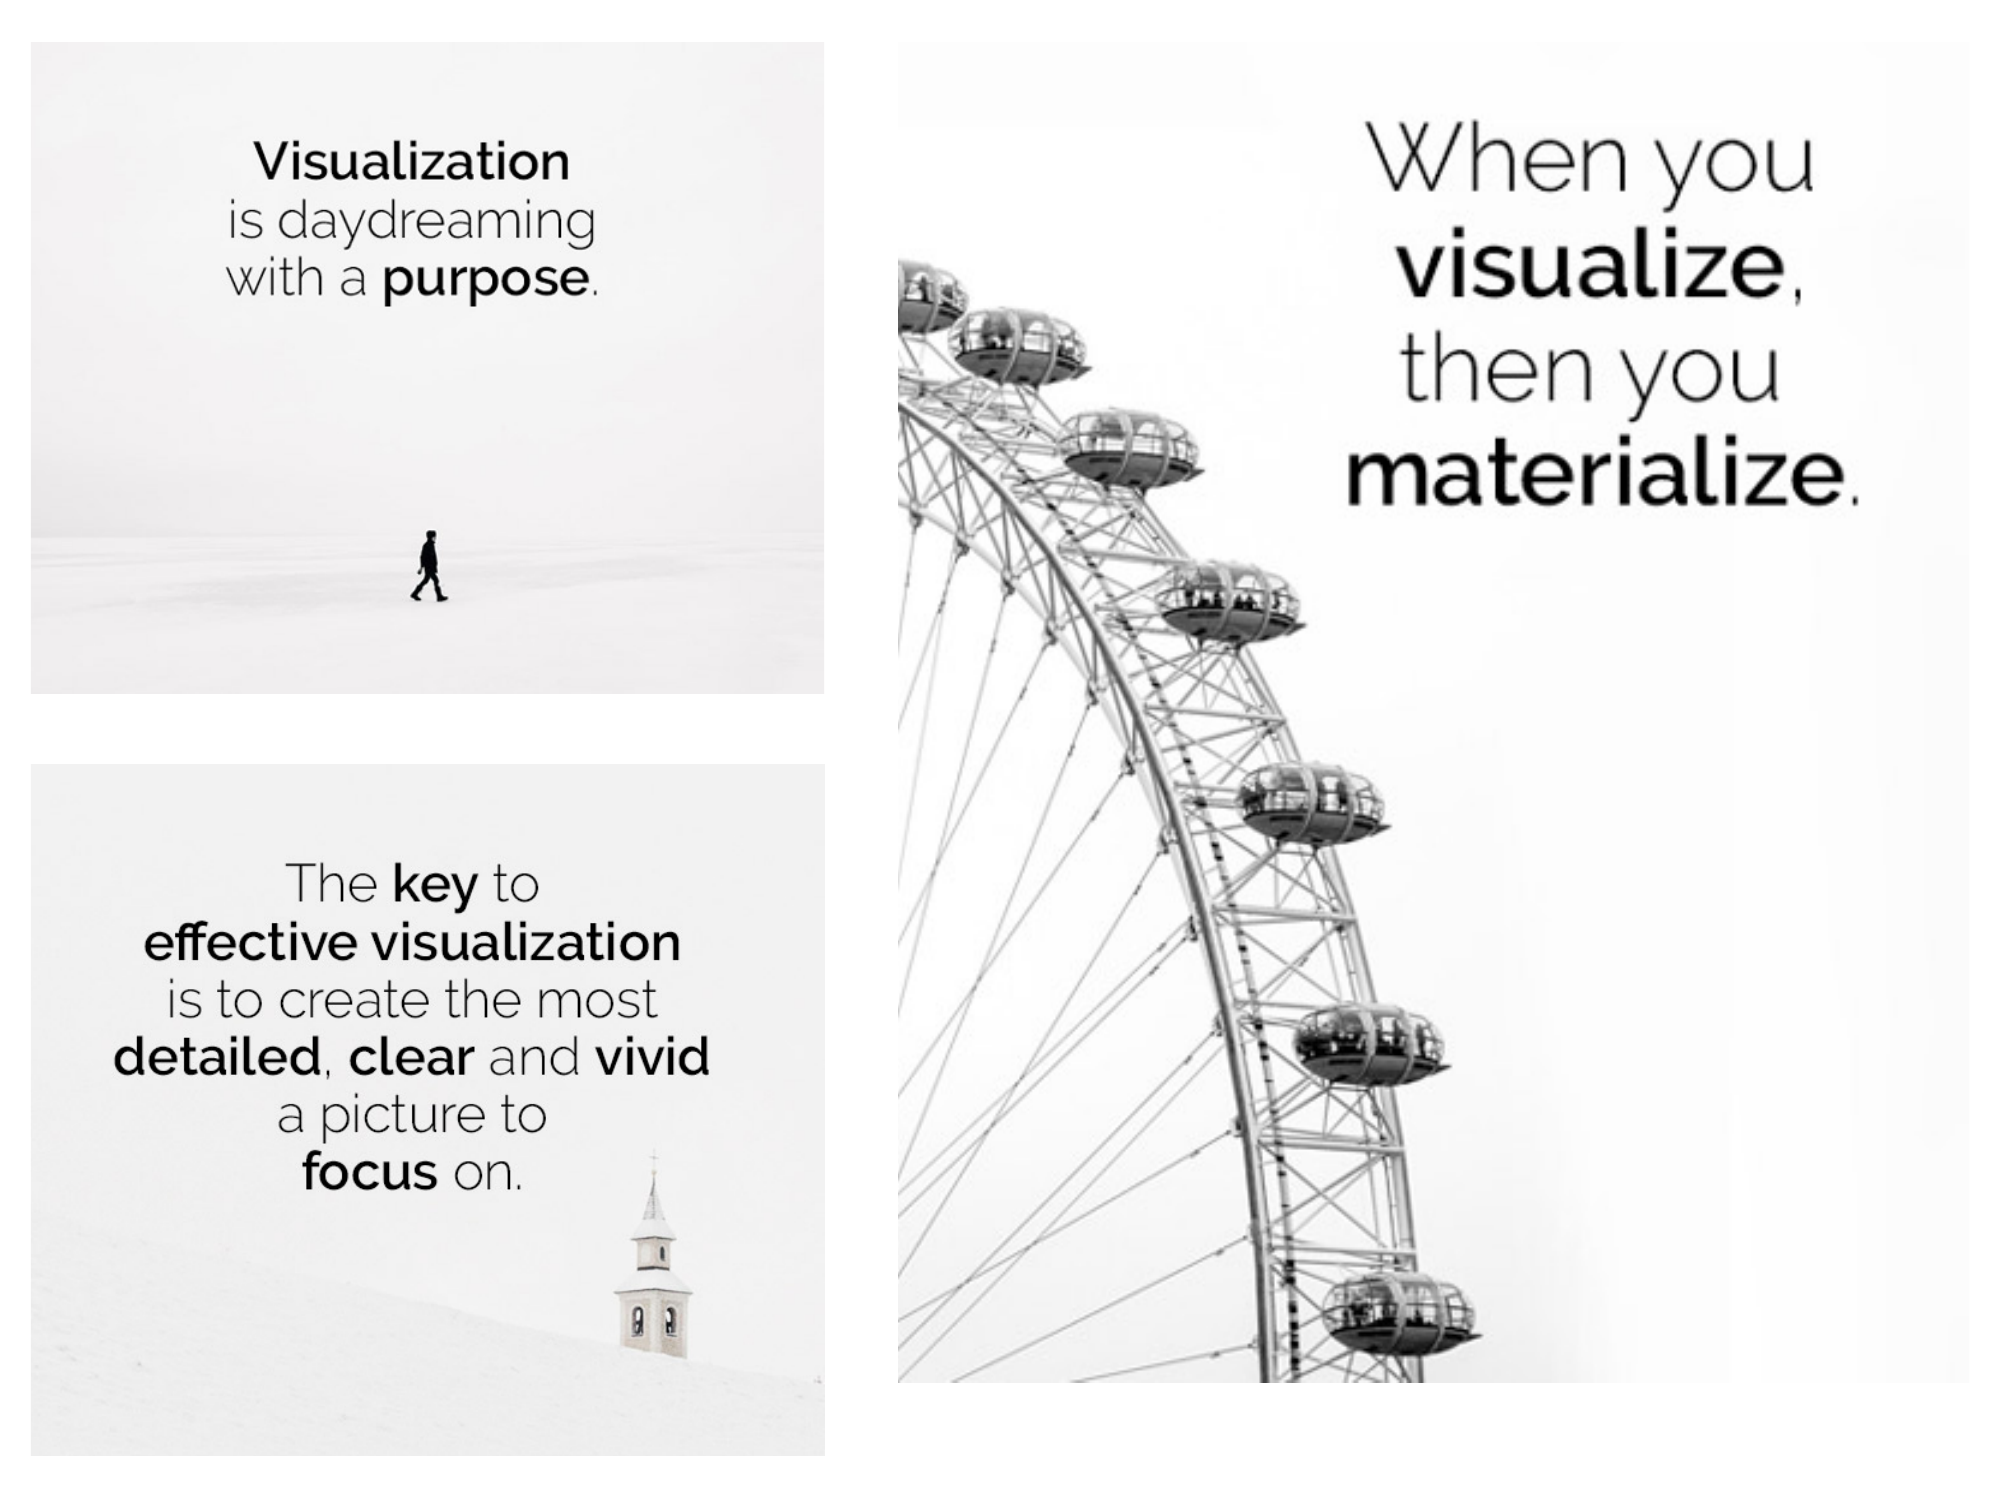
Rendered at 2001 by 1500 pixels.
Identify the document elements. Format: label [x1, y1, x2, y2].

picture [30, 42, 825, 694]
picture [30, 764, 825, 1456]
picture [898, 42, 1970, 1383]
